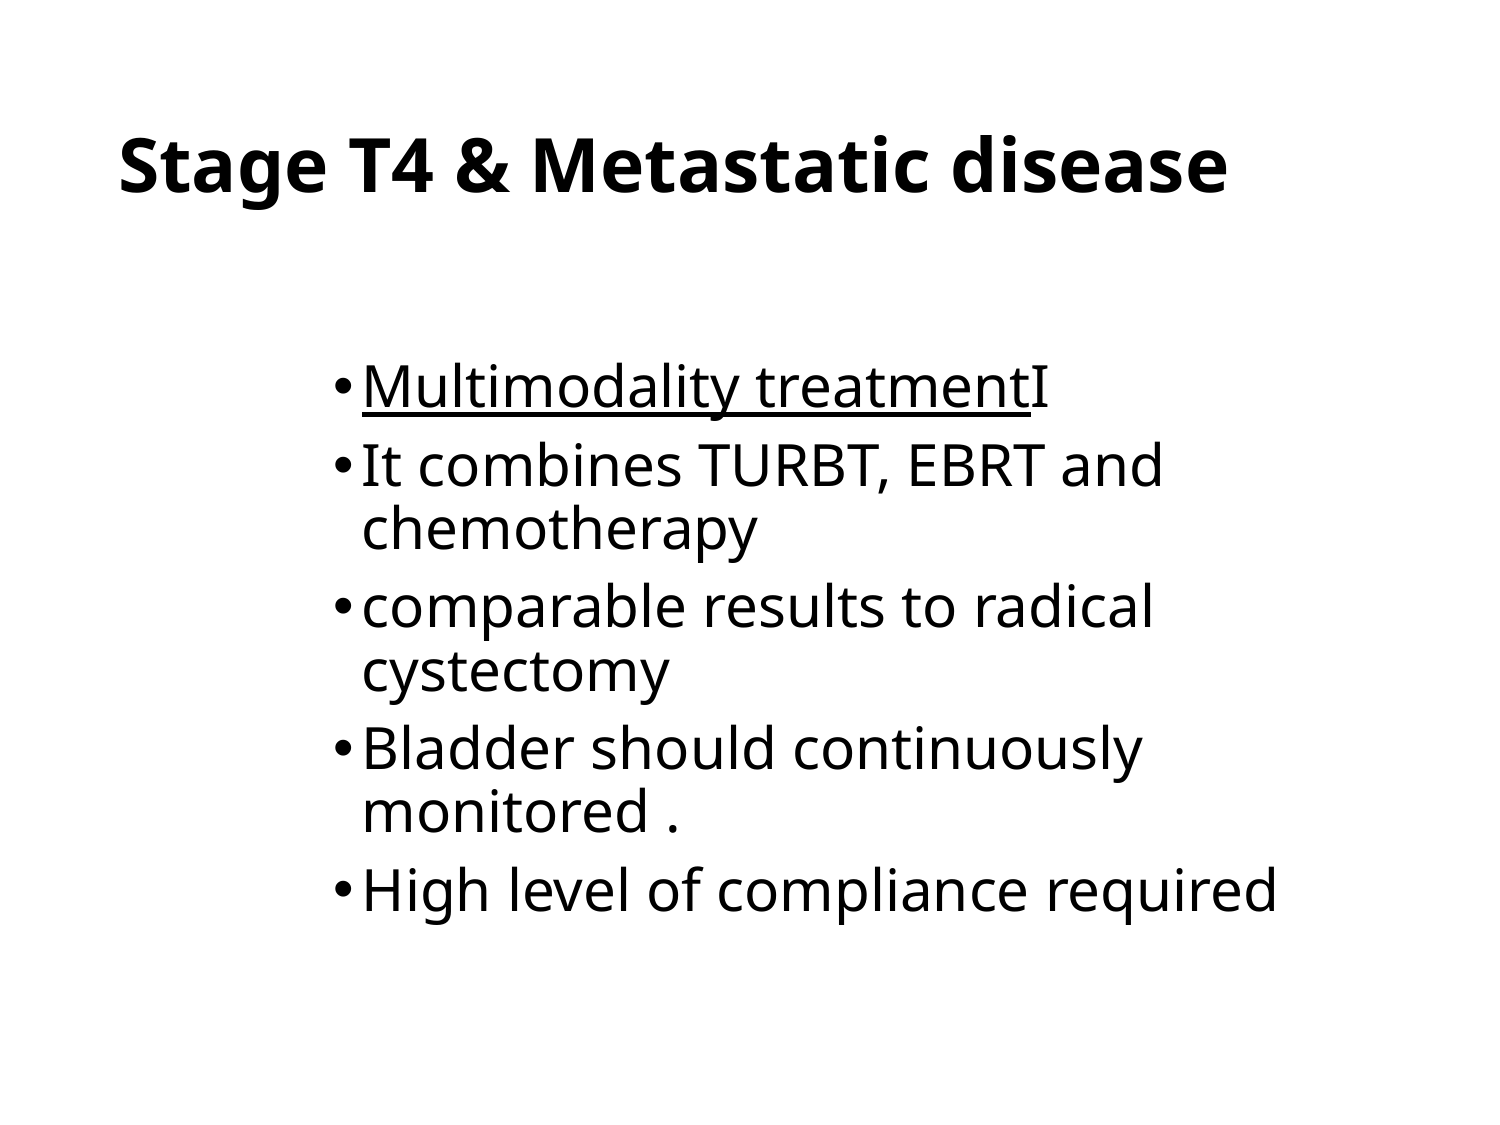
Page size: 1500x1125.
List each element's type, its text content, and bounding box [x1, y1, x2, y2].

list Multimodality treatmentI It combines TURBT, EBRT and chemotherapy comparable results to radical cystectomy Bladder should continuously monitored . High level of compliance required [318, 350, 1400, 988]
title Stage T4 & Metastatic disease [103, 59, 1397, 278]
